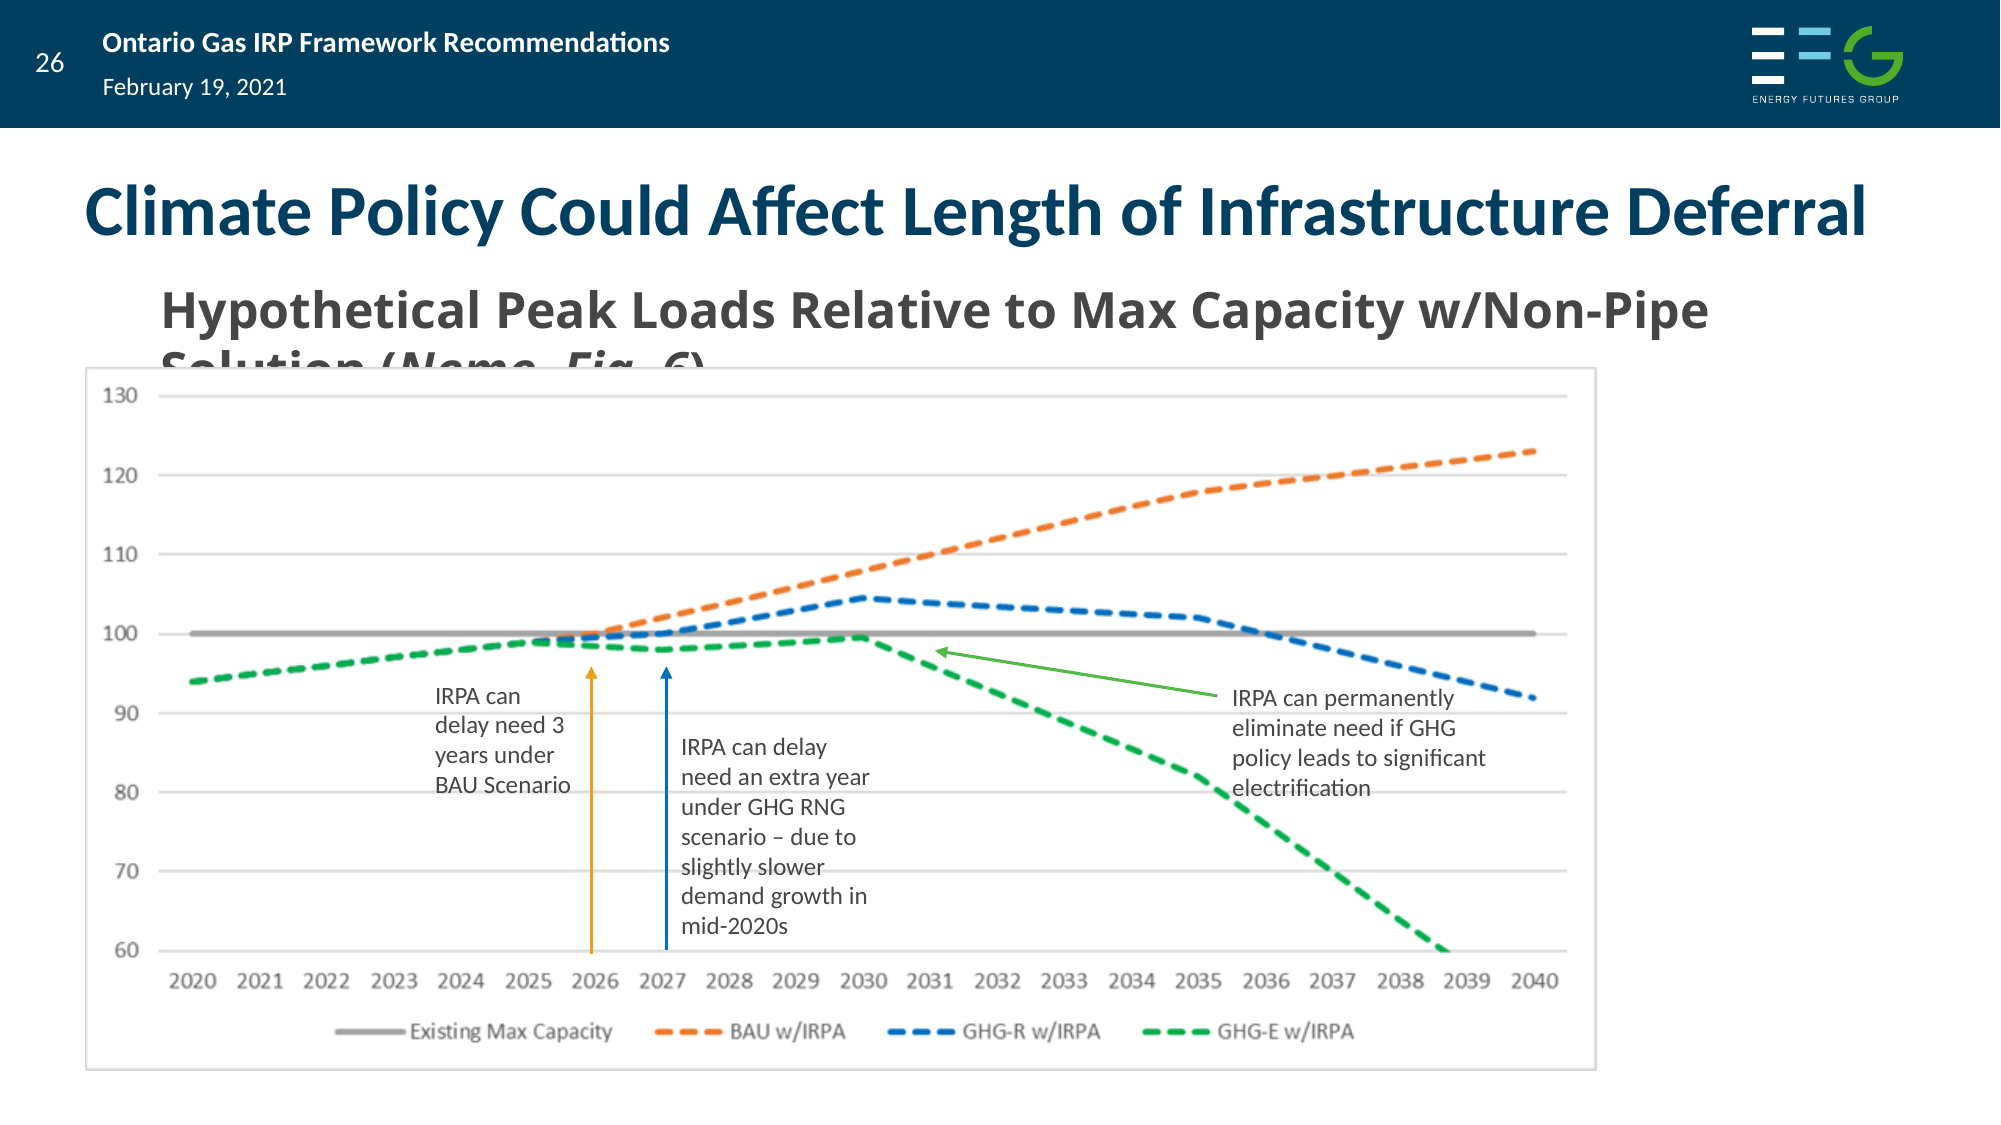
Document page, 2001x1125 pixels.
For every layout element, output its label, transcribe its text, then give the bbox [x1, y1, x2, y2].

title Climate Policy Could Affect Length of Infrastructure Deferral [85, 146, 1900, 259]
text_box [934, 650, 1218, 696]
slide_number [102, 63, 553, 124]
list Hypothetical Peak Loads Relative to Max Capacity w/Non-Pipe Solution (Neme, Fig. 6) [85, 271, 1900, 1030]
picture [85, 367, 1597, 1071]
